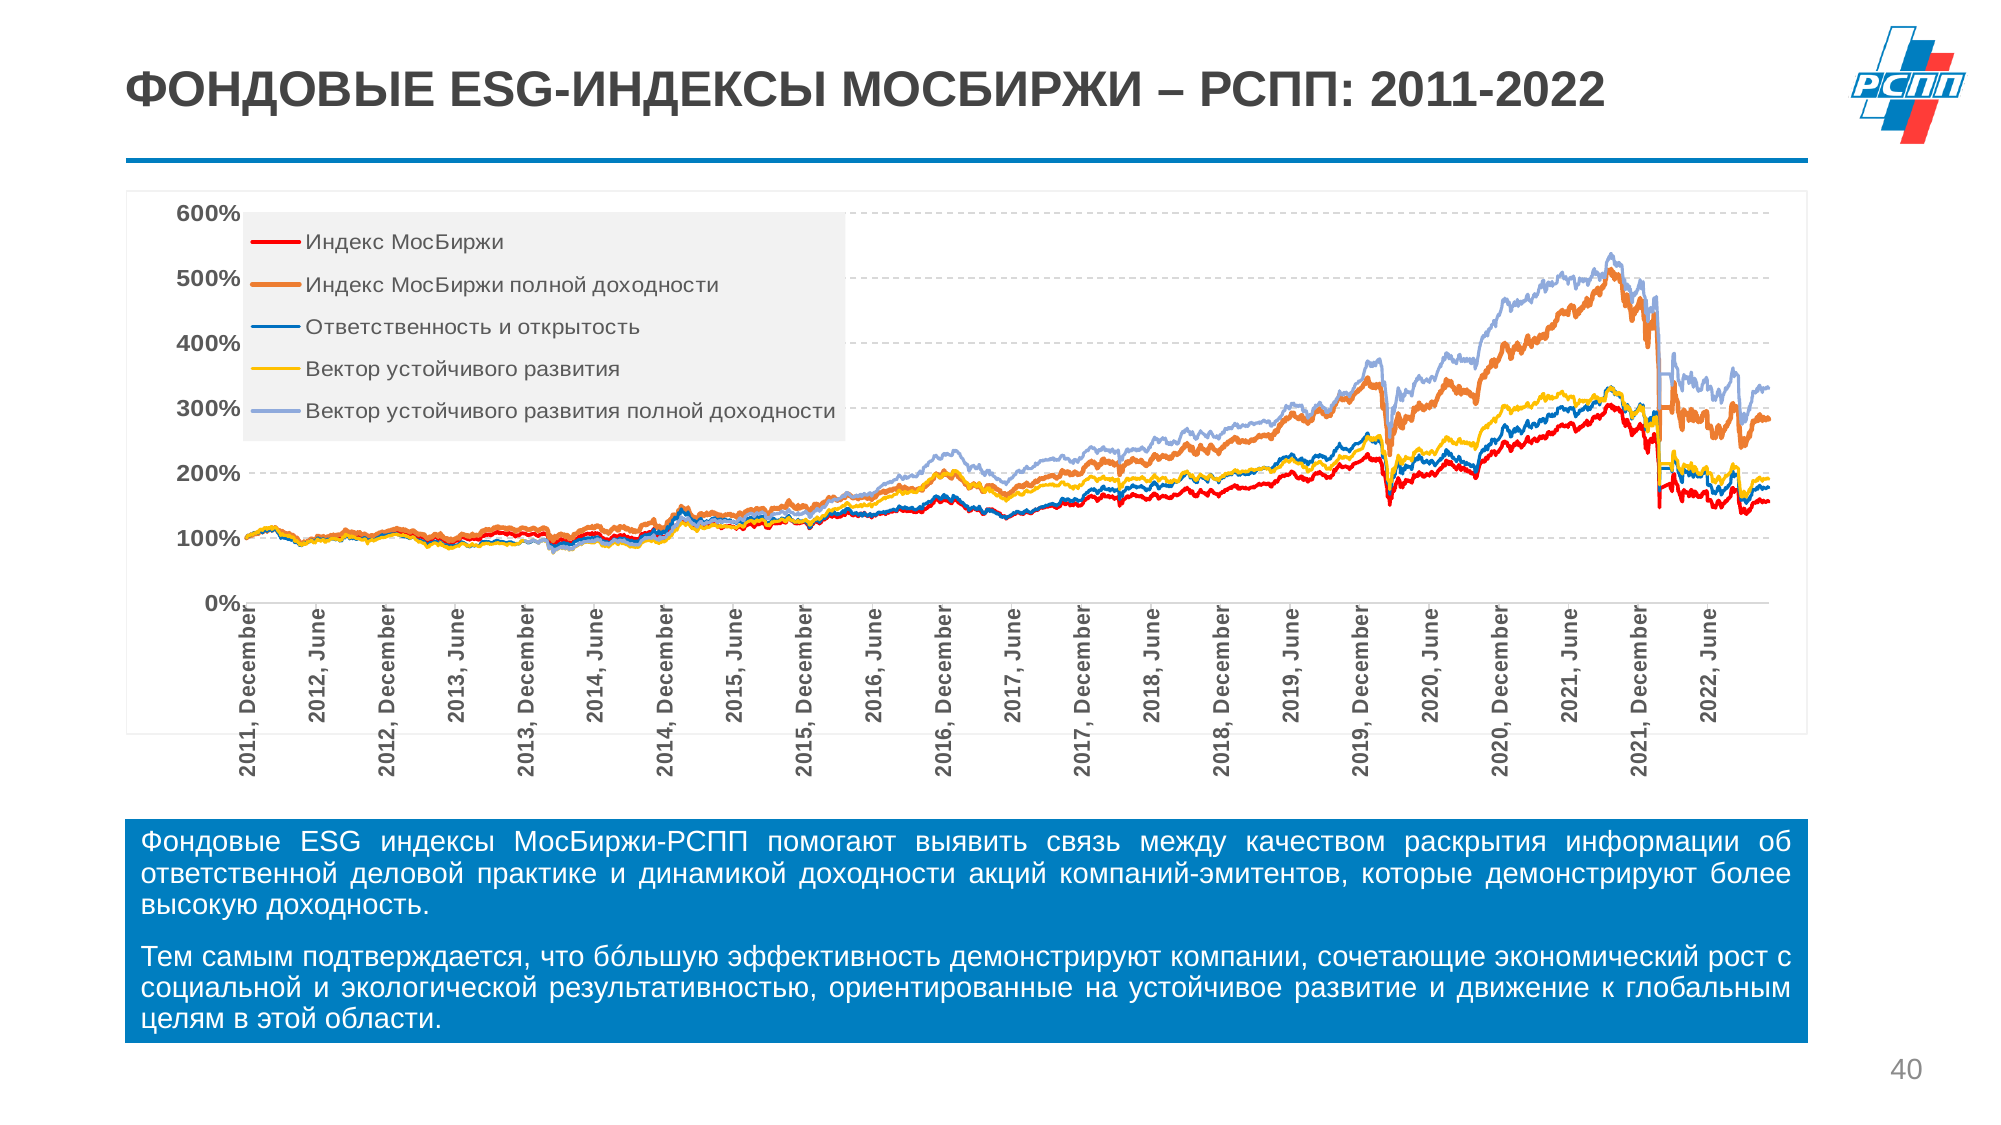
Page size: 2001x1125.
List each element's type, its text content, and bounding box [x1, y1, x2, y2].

title Фондовые ESG-Индексы МосБиржи – РСПП: 2011-2022 [109, 50, 1838, 130]
picture [1838, 16, 1978, 153]
chart [125, 190, 1808, 778]
slide_number 40 [1487, 1038, 1938, 1099]
text_box Фондовые ESG индексы МосБиржи-РСПП помогают выявить связь между качеством раскрытия информации об ответственной деловой практике и динамикой доходности акций компаний-эмитентов, которые демонстрируют более высокую доходность. Тем самым подтверждается, что бóльшую эффективность демонстрируют компании, сочетающие экономический рост с социальной и экологической результативностью, ориентированные на устойчивое развитие и движение к глобальным целям в этой области. [125, 819, 1808, 1043]
